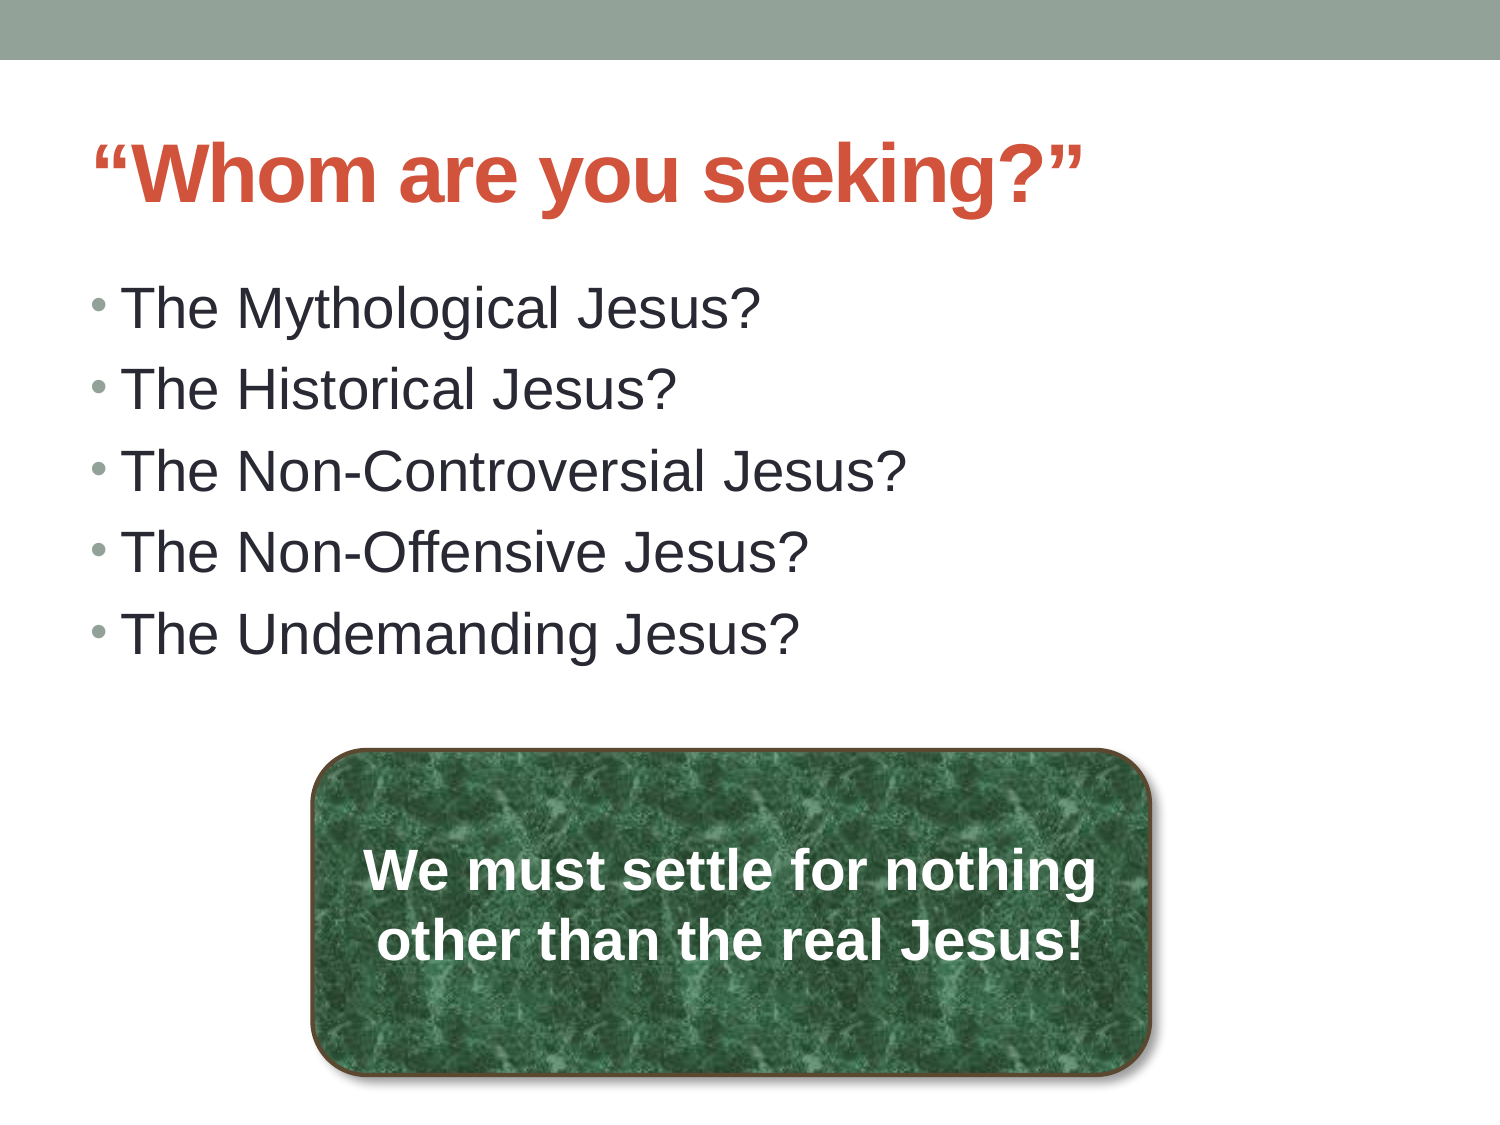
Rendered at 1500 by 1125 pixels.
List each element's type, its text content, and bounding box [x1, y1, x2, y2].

text_box [310, 747, 1153, 1078]
list The Mythological Jesus? The Historical Jesus? The Non-Controversial Jesus? The Non-Offensive Jesus? The Undemanding Jesus? [75, 262, 1425, 1063]
text_box We must settle for nothing other than the real Jesus! [312, 824, 1150, 980]
title “Whom are you seeking?” [75, 87, 1425, 250]
